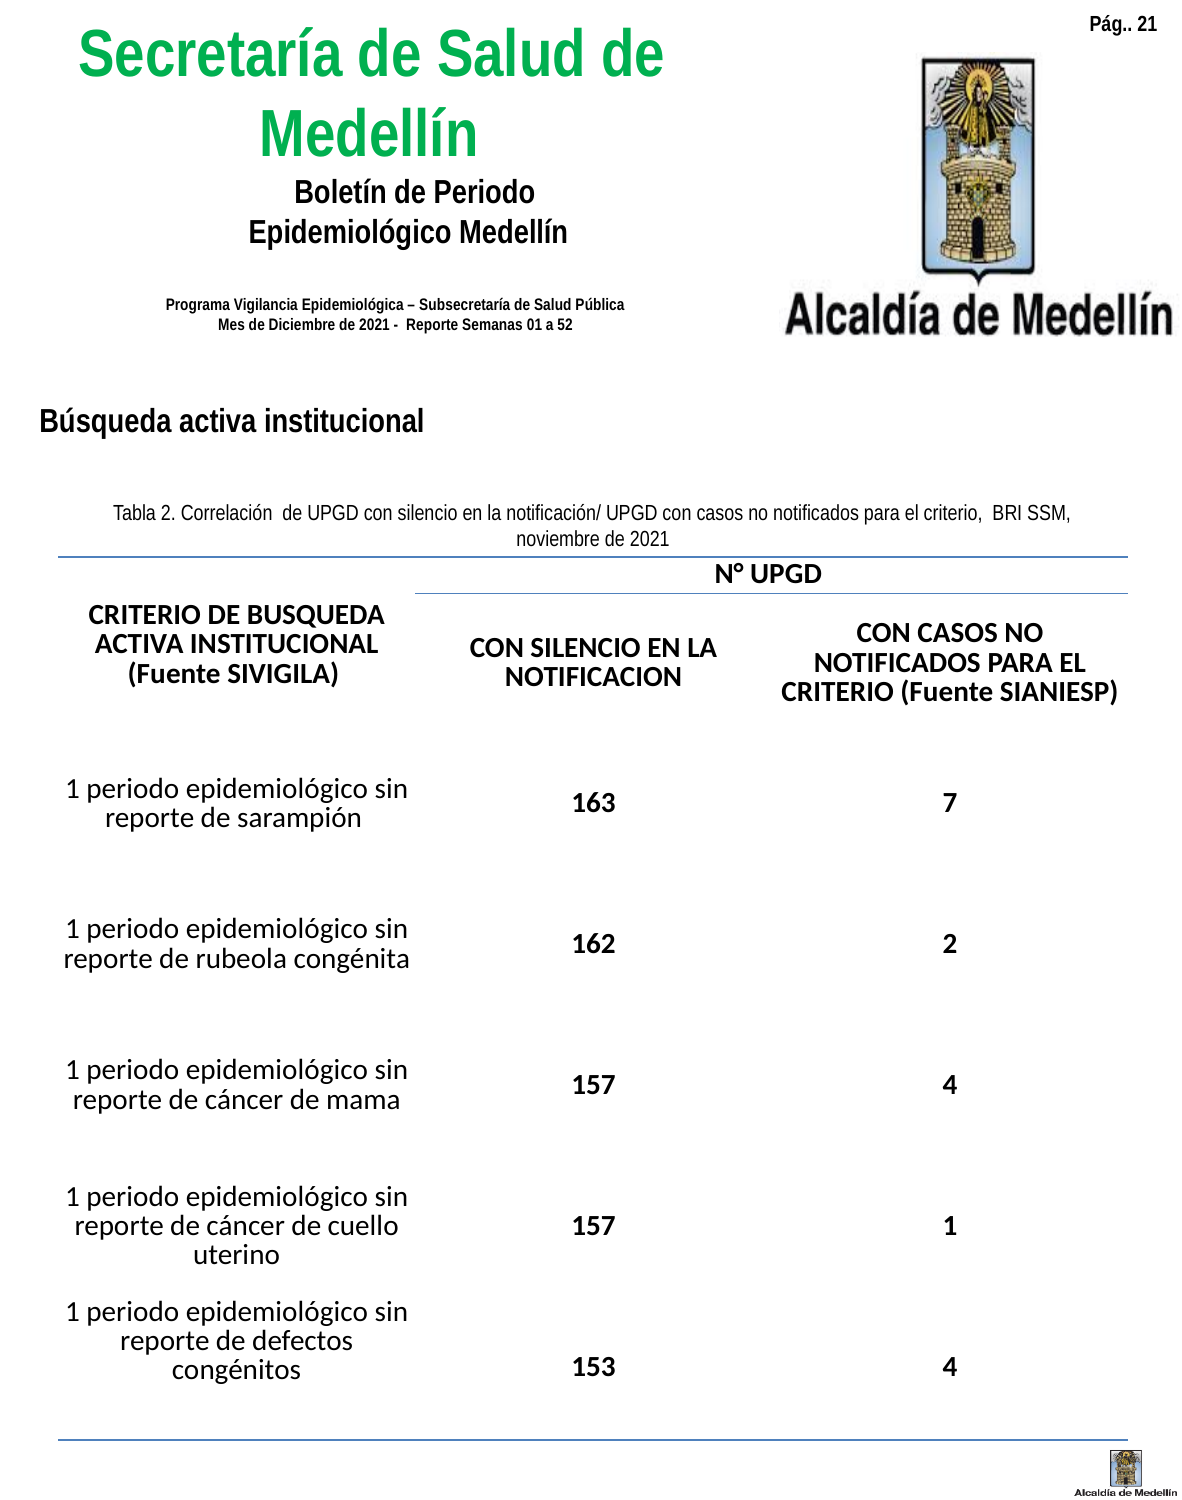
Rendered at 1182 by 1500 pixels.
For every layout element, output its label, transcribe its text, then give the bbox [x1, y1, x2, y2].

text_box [0, 2, 1182, 344]
title Búsqueda activa institucional [24, 383, 1129, 455]
table_cell 4 [772, 1016, 1128, 1157]
table_cell 1 periodo epidemiológico sin reporte de cáncer de mama [58, 1016, 415, 1157]
table_cell 1 [772, 1157, 1128, 1298]
table_cell 1 periodo epidemiológico sin reporte de sarampión [58, 734, 415, 875]
table_cell 153 [415, 1298, 772, 1439]
picture [1074, 1448, 1177, 1496]
table_cell 163 [415, 734, 772, 875]
table_cell 1 periodo epidemiológico sin reporte de rubeola congénita [58, 875, 415, 1016]
table_header N° UPGD [415, 558, 1128, 593]
table_cell CON SILENCIO EN LA NOTIFICACION [415, 594, 772, 734]
table_cell 1 periodo epidemiológico sin reporte de defectos congénitos [58, 1298, 415, 1439]
text_box Tabla 2. Correlación de UPGD con silencio en la notificación/ UPGD con casos no notificados para el criterio, BRI SSM, noviembre de 2021 [58, 491, 1129, 559]
table_cell 162 [415, 875, 772, 1016]
table_cell 4 [772, 1298, 1128, 1439]
table_cell 2 [772, 875, 1128, 1016]
table_header CRITERIO DE BUSQUEDA ACTIVA INSTITUCIONAL (Fuente SIVIGILA) [58, 558, 415, 734]
table_cell 157 [415, 1157, 772, 1298]
table_cell 157 [415, 1016, 772, 1157]
table_cell 7 [772, 734, 1128, 875]
table_cell 1 periodo epidemiológico sin reporte de cáncer de cuello uterino [58, 1157, 415, 1298]
table_cell CON CASOS NO NOTIFICADOS PARA EL CRITERIO (Fuente SIANIESP) [772, 594, 1128, 734]
